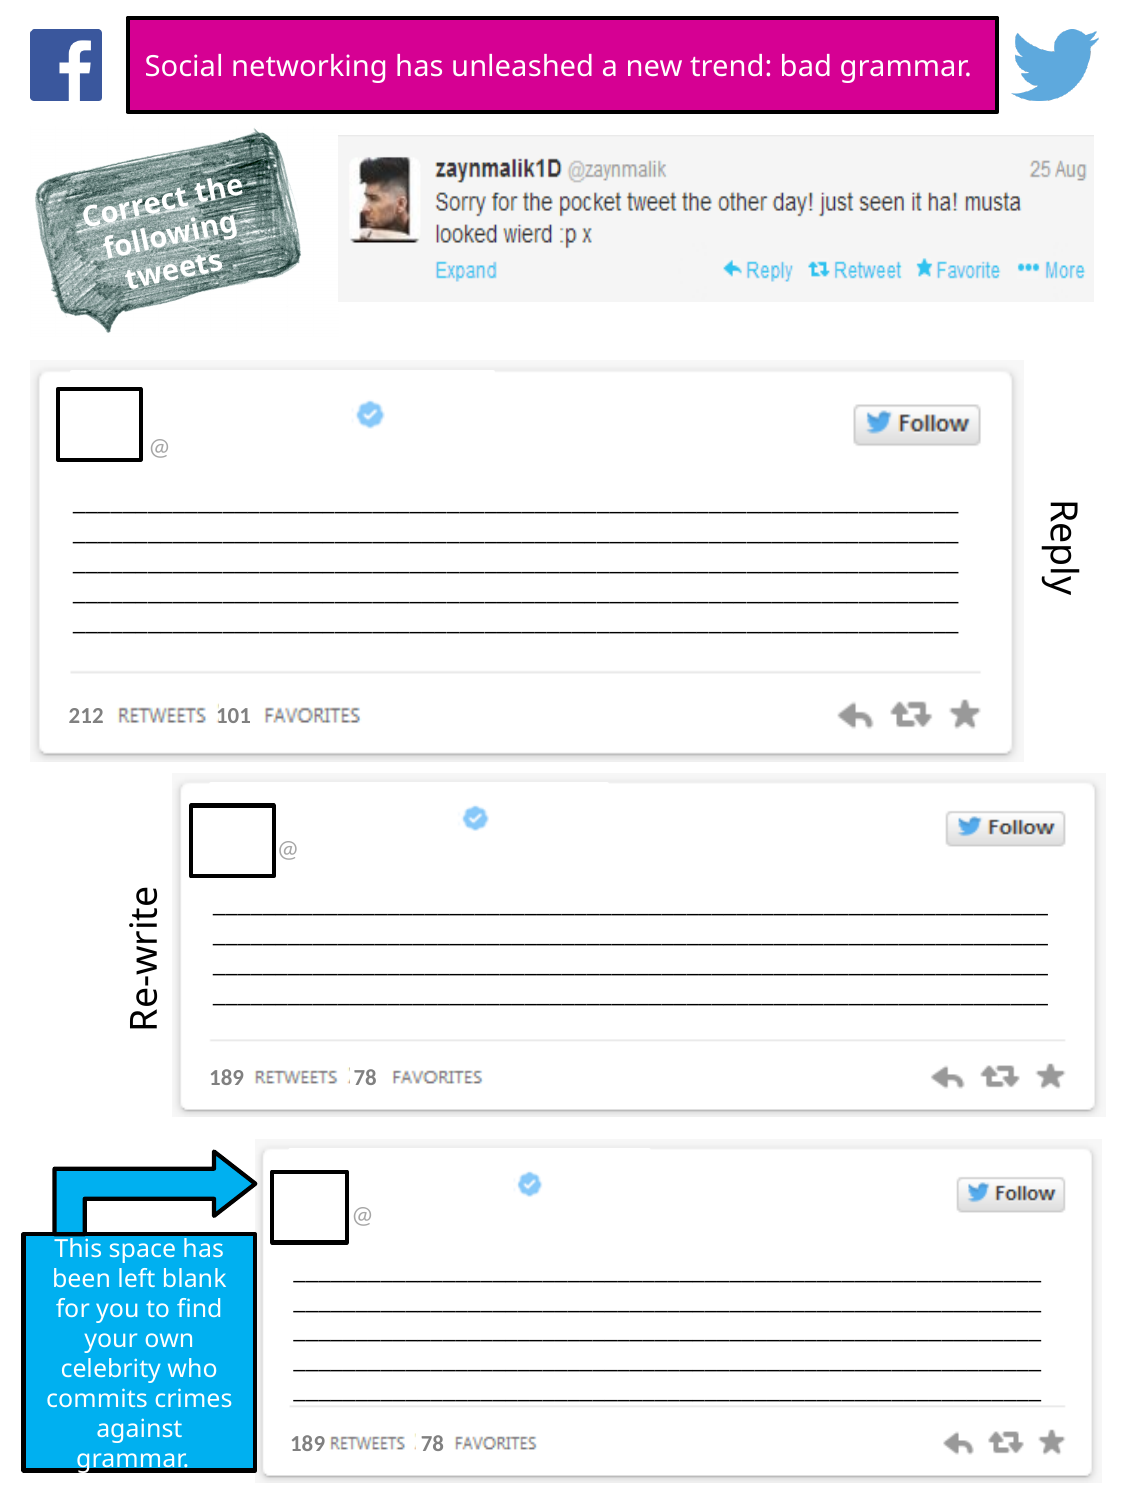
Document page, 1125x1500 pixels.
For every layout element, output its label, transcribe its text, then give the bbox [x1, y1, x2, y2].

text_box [172, 773, 1107, 1117]
text_box Social networking has unleashed a new trend: bad grammar. [126, 16, 999, 114]
text_box [52, 1149, 249, 1237]
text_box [255, 1139, 1102, 1483]
picture [30, 29, 102, 101]
text_box Reply [1035, 484, 1096, 611]
picture [1011, 29, 1099, 101]
text_box This space has been left blank for you to find your own celebrity who commits crimes against grammar. [21, 1232, 249, 1473]
text_box Re-write [112, 861, 167, 1047]
picture [30, 126, 1095, 337]
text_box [30, 359, 1024, 763]
